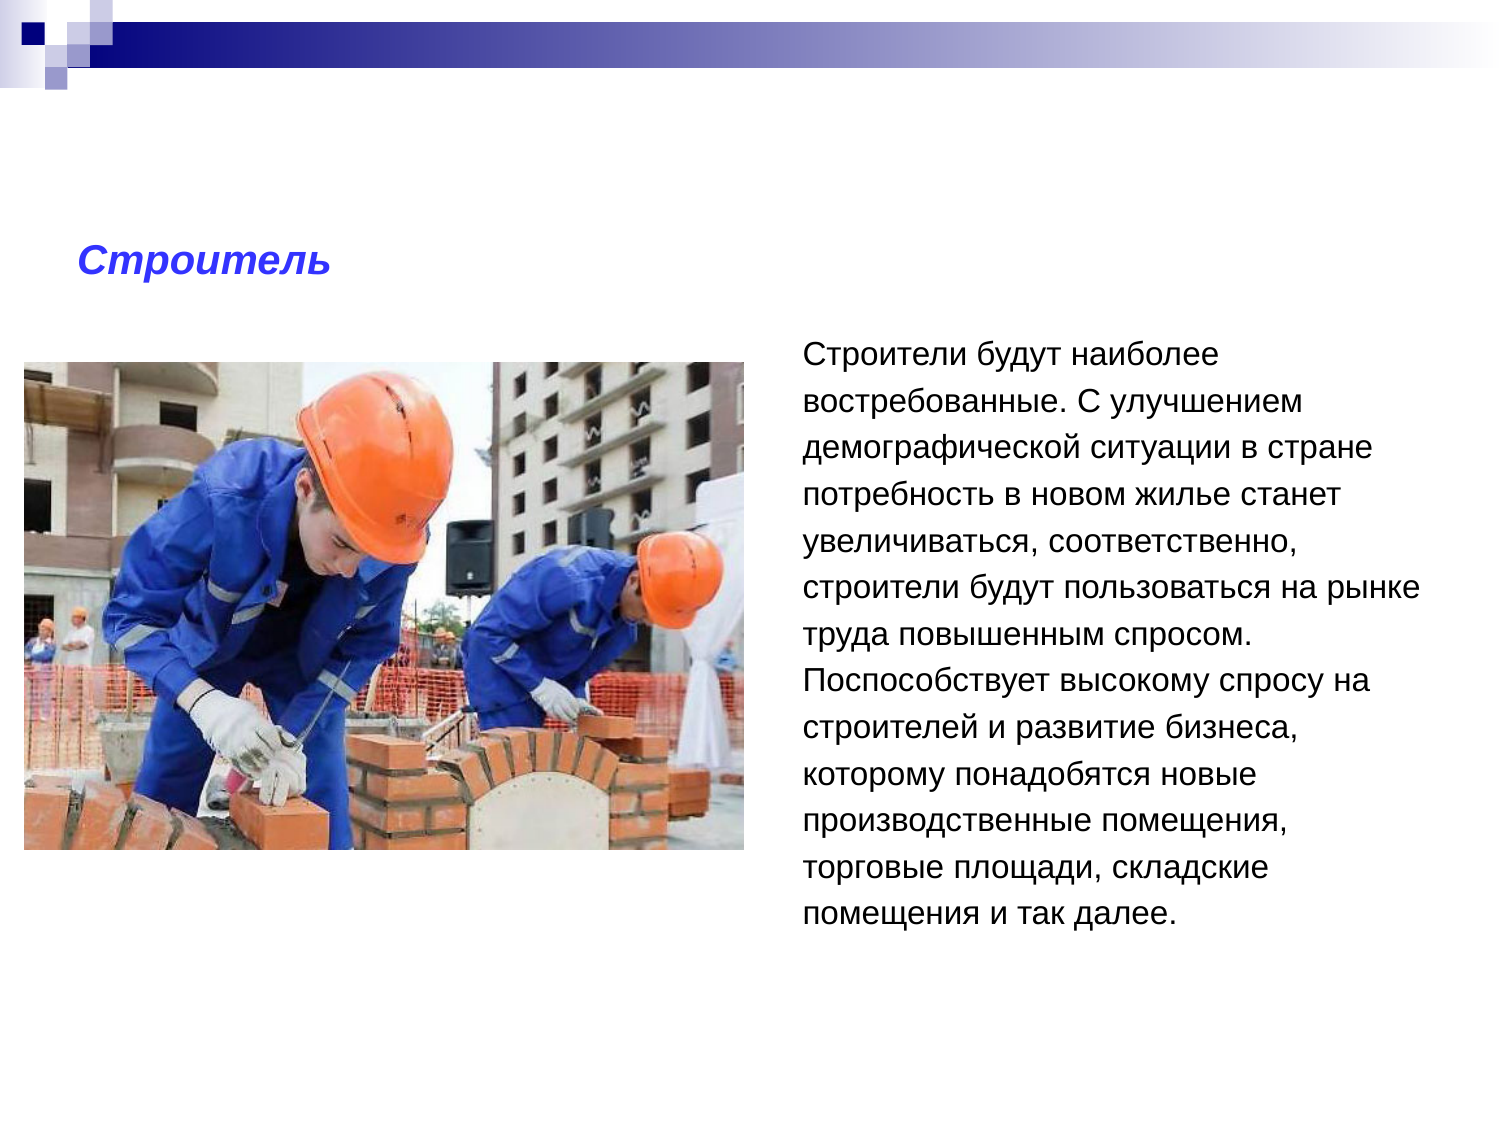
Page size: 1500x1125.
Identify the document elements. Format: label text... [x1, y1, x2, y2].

list Строители будут наиболее востребованные. С улучшением демографической ситуации в стране потребность в новом жилье станет увеличиваться, соответственно, строители будут пользоваться на рынке труда повышенным спросом. Поспособствует высокому спросу на строителей и развитие бизнеса, которому понадобятся новые производственные помещения, торговые площади, складские помещения и так далее. [787, 324, 1450, 963]
text_box Строитель [62, 225, 438, 291]
picture [24, 362, 744, 851]
